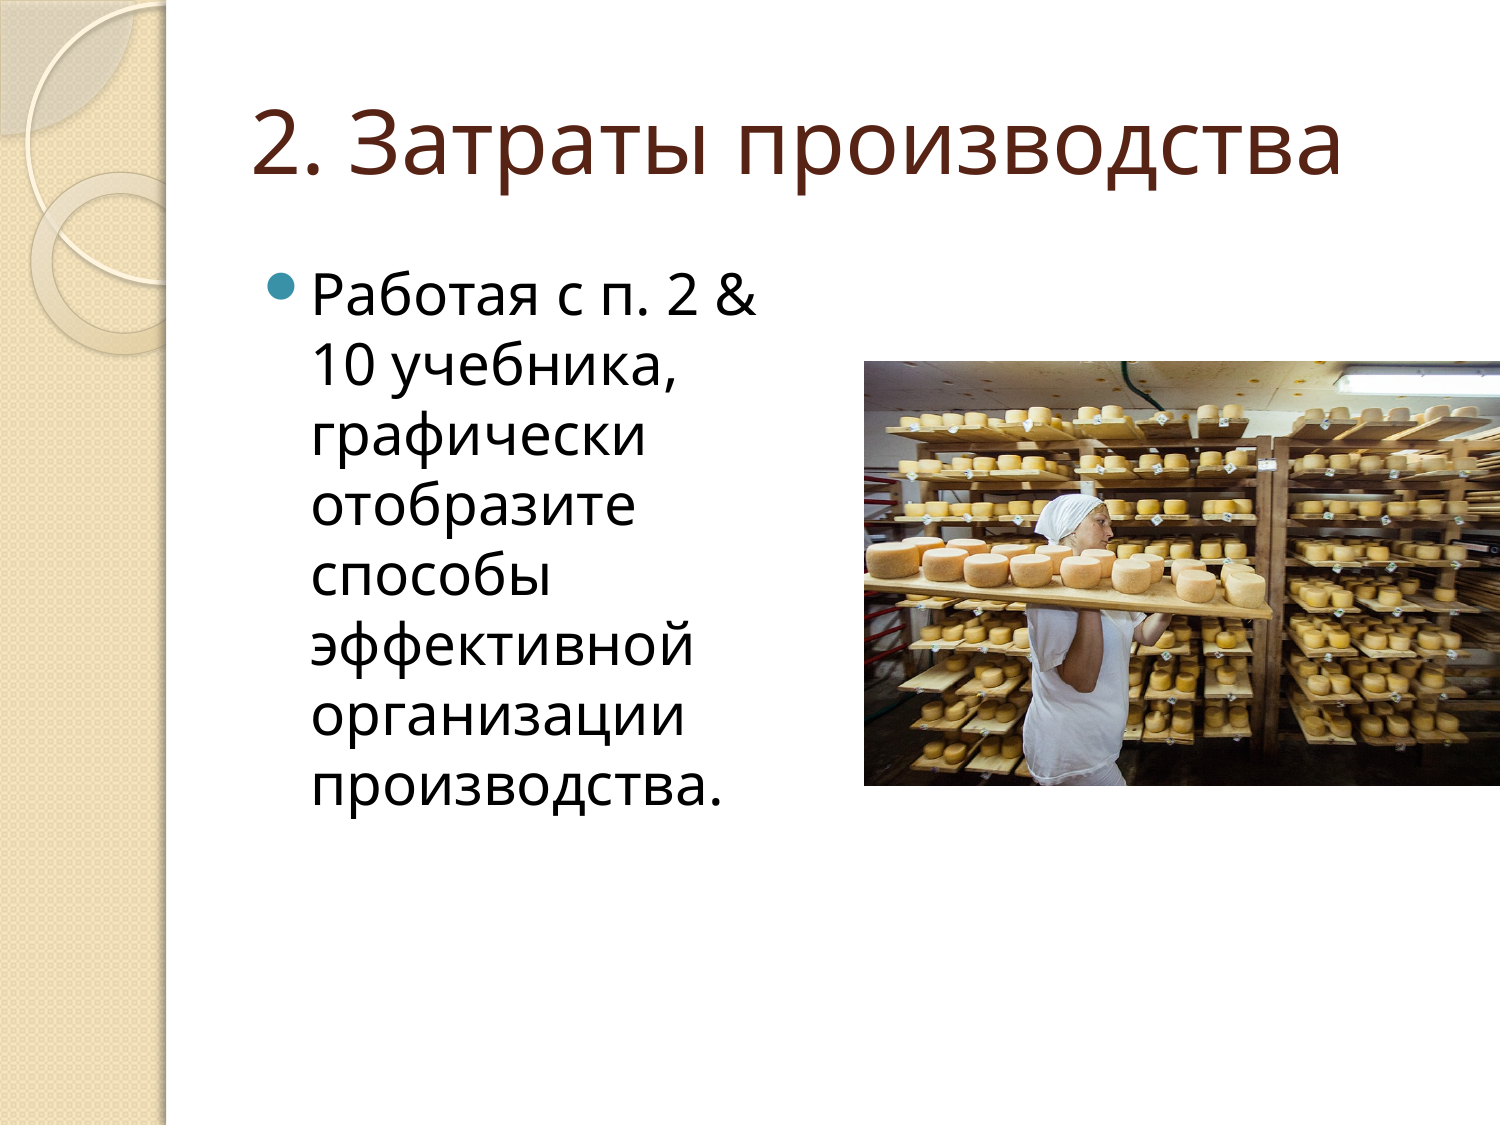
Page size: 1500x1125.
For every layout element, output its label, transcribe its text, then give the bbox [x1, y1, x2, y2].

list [864, 361, 1500, 786]
list Работая с п. 2 & 10 учебника, графически отобразите способы эффективной организации производства. [235, 249, 836, 1015]
title 2. Затраты производства [235, 45, 1466, 233]
